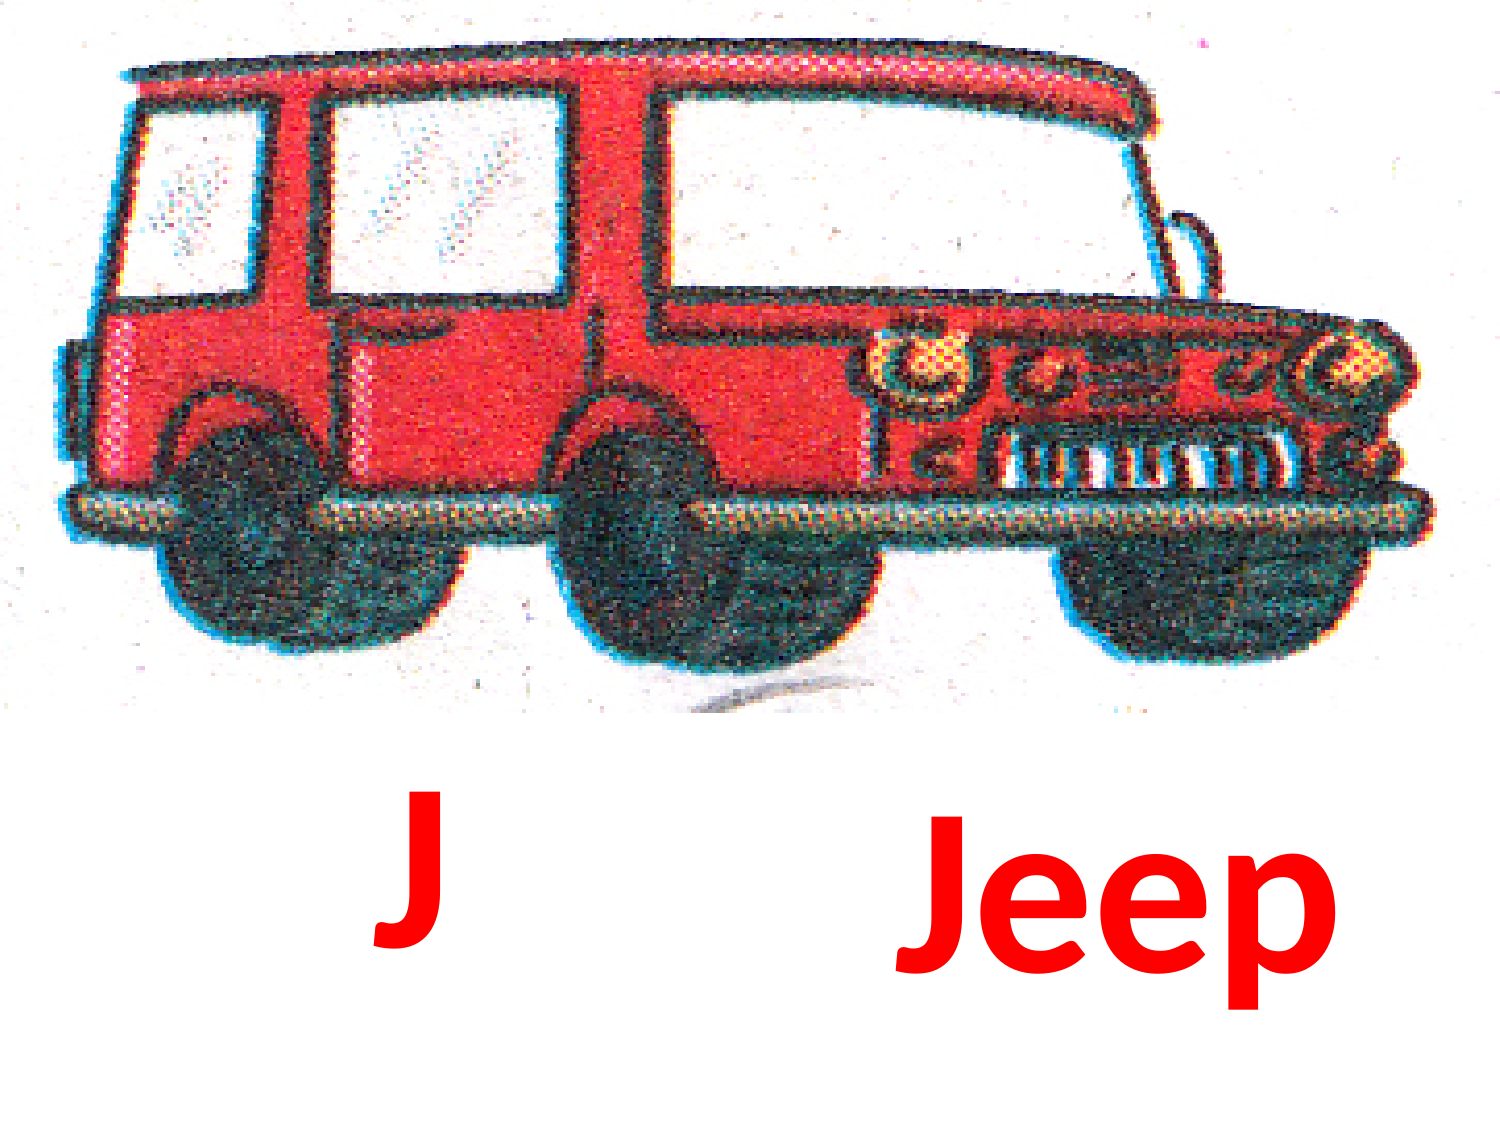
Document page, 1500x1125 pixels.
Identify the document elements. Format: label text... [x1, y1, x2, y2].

text_box J [37, 722, 788, 1003]
picture [0, 0, 1500, 713]
text_box Jeep [800, 724, 1438, 1028]
